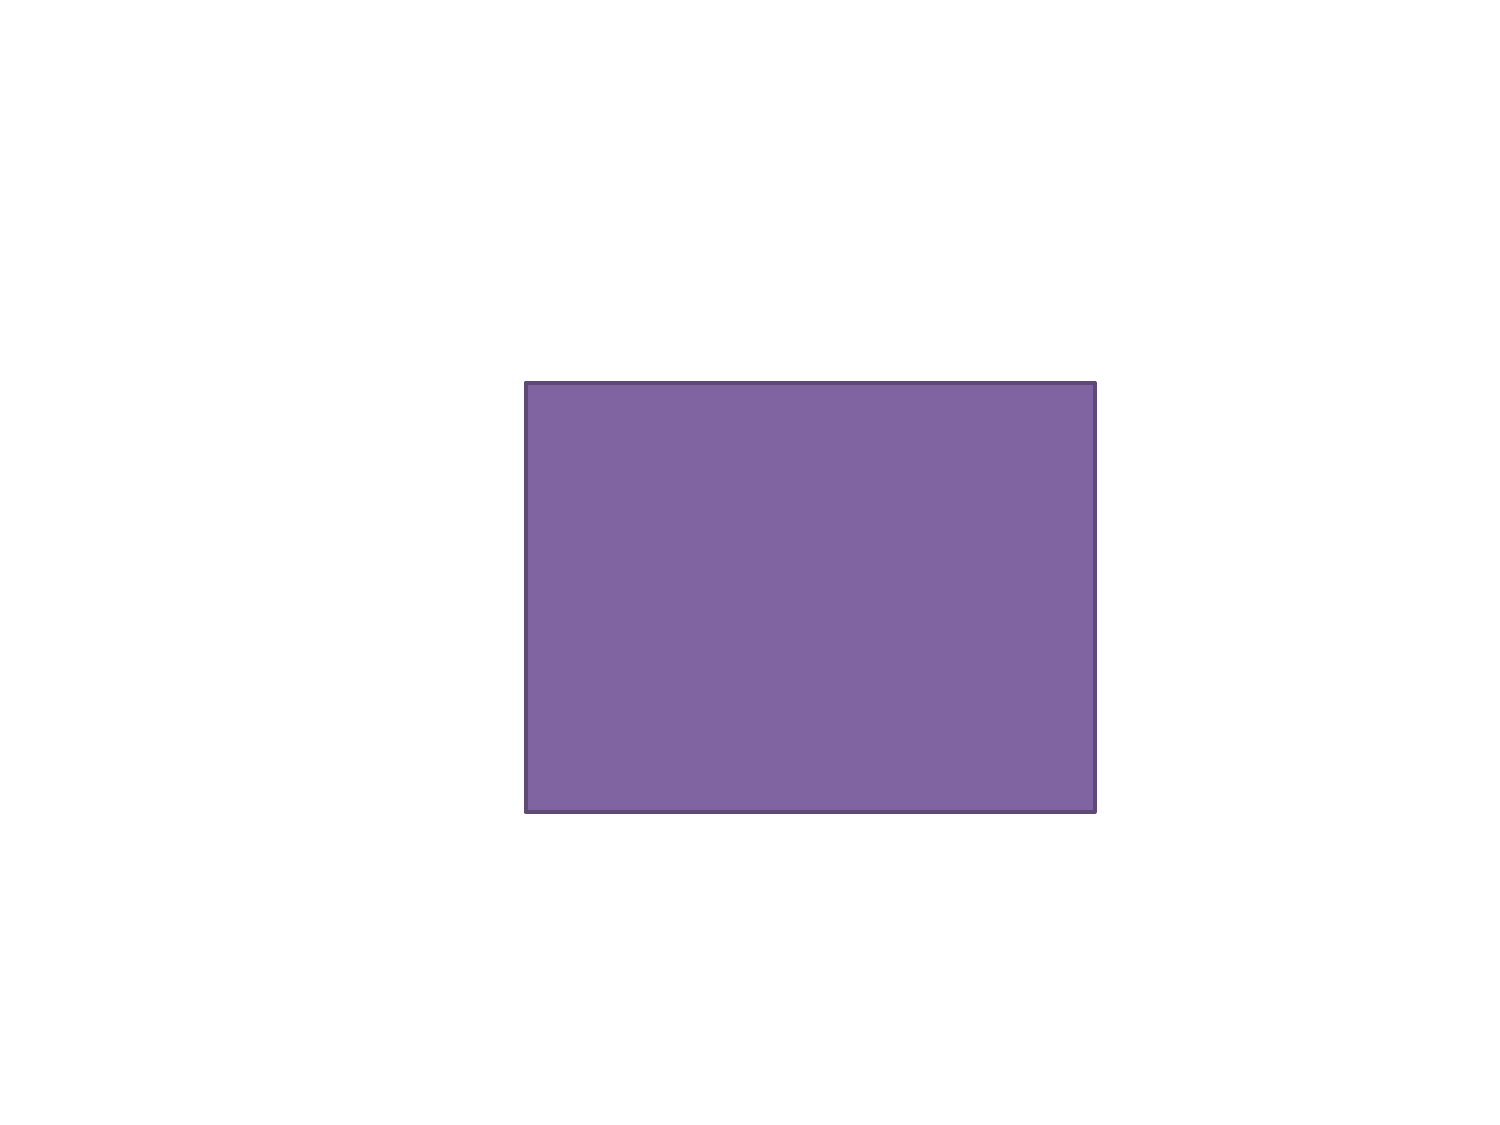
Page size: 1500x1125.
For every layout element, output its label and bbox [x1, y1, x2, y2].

text_box [524, 381, 1097, 814]
